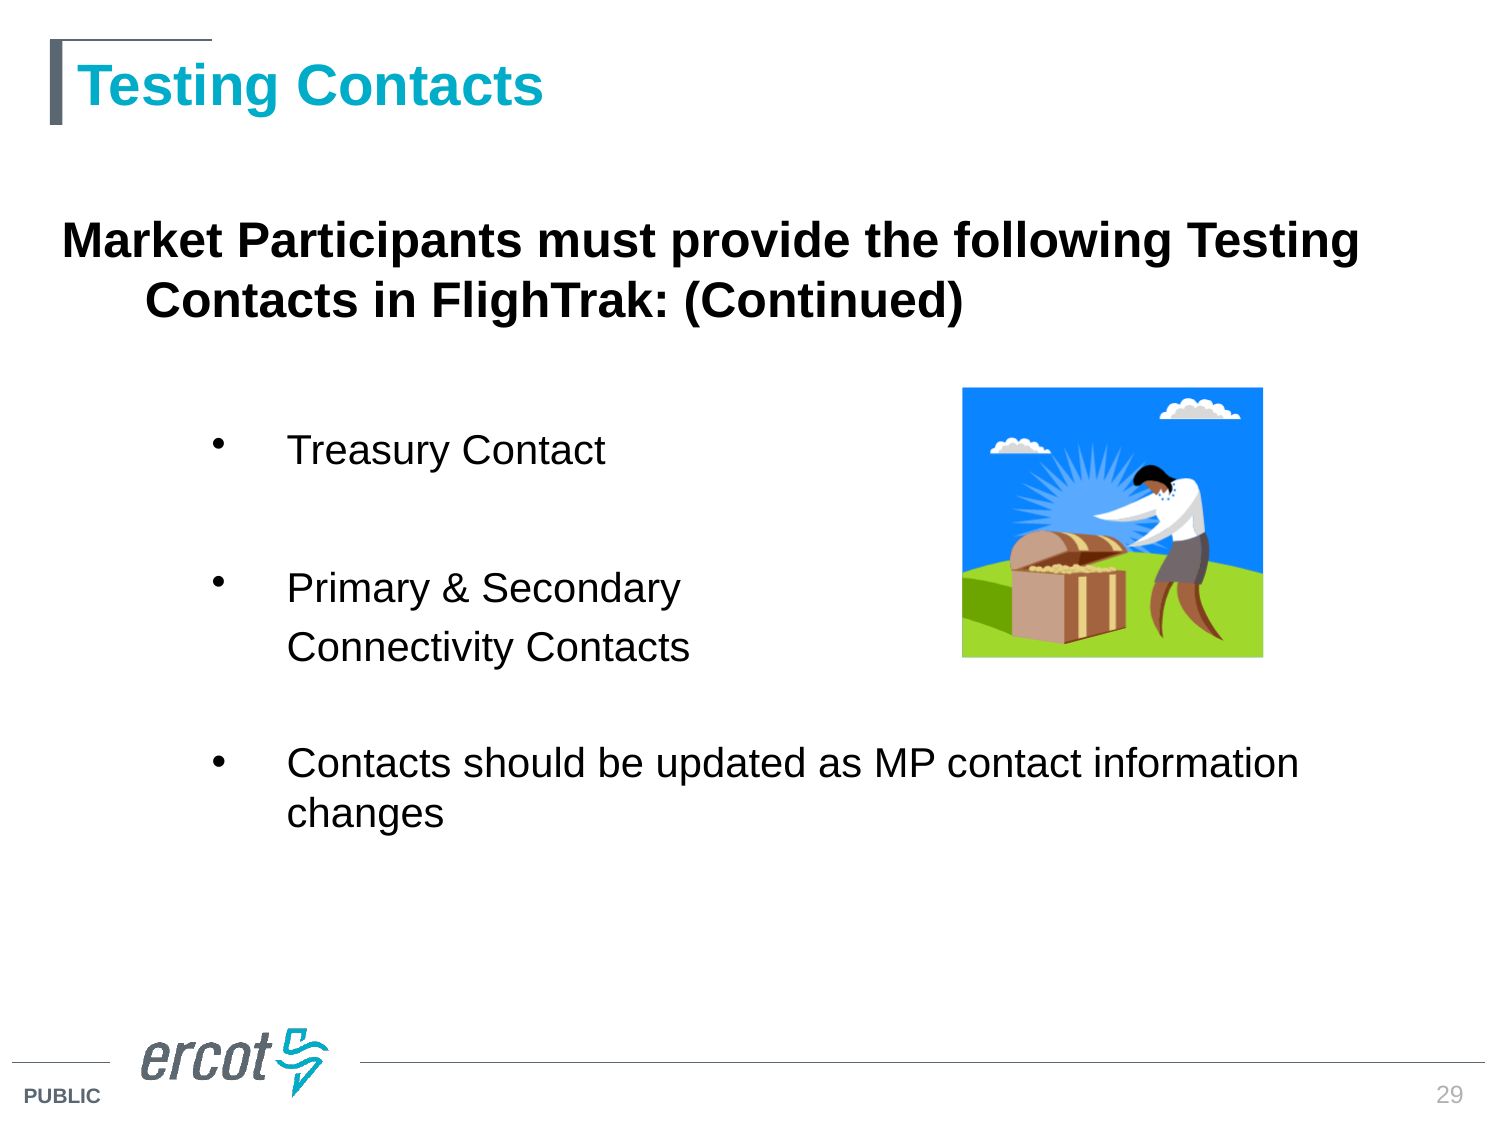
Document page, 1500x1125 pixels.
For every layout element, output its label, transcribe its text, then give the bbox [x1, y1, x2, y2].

picture [137, 1024, 332, 1100]
slide_number 29 [1412, 1076, 1488, 1112]
picture [962, 387, 1265, 658]
list Market Participants must provide the following Testing Contacts in FlighTrak: (Continued) Treasury Contact Primary & Secondary Connectivity Contacts Contacts should be updated as MP contact information changes [46, 200, 1447, 963]
title Testing Contacts [62, 39, 1450, 125]
